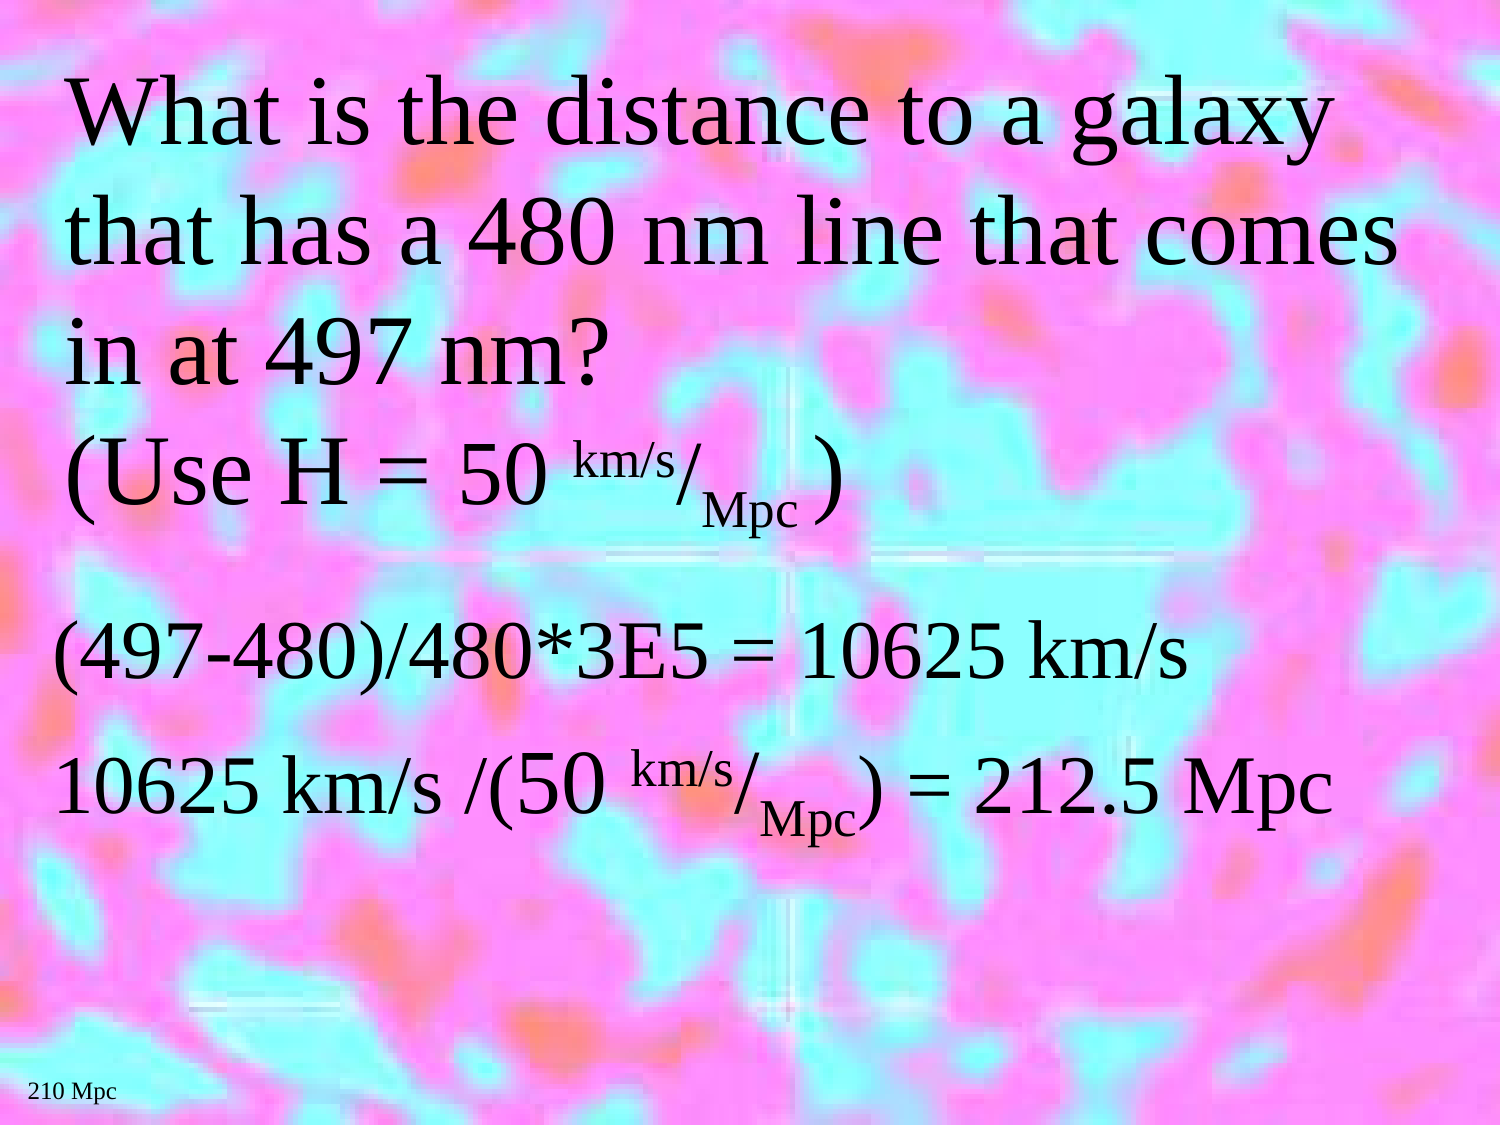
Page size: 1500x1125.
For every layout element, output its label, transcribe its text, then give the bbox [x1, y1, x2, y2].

text_box What is the distance to a galaxy that has a 480 nm line that comes in at 497 nm? (Use H = 50 km/s/Mpc ) [49, 37, 1432, 546]
text_box (497-480)/480*3E5 = 10625 km/s 10625 km/s /(50 km/s/Mpc) = 212.5 Mpc [37, 587, 1463, 855]
text_box 210 Mpc [12, 1067, 132, 1113]
picture [0, 0, 1500, 1125]
